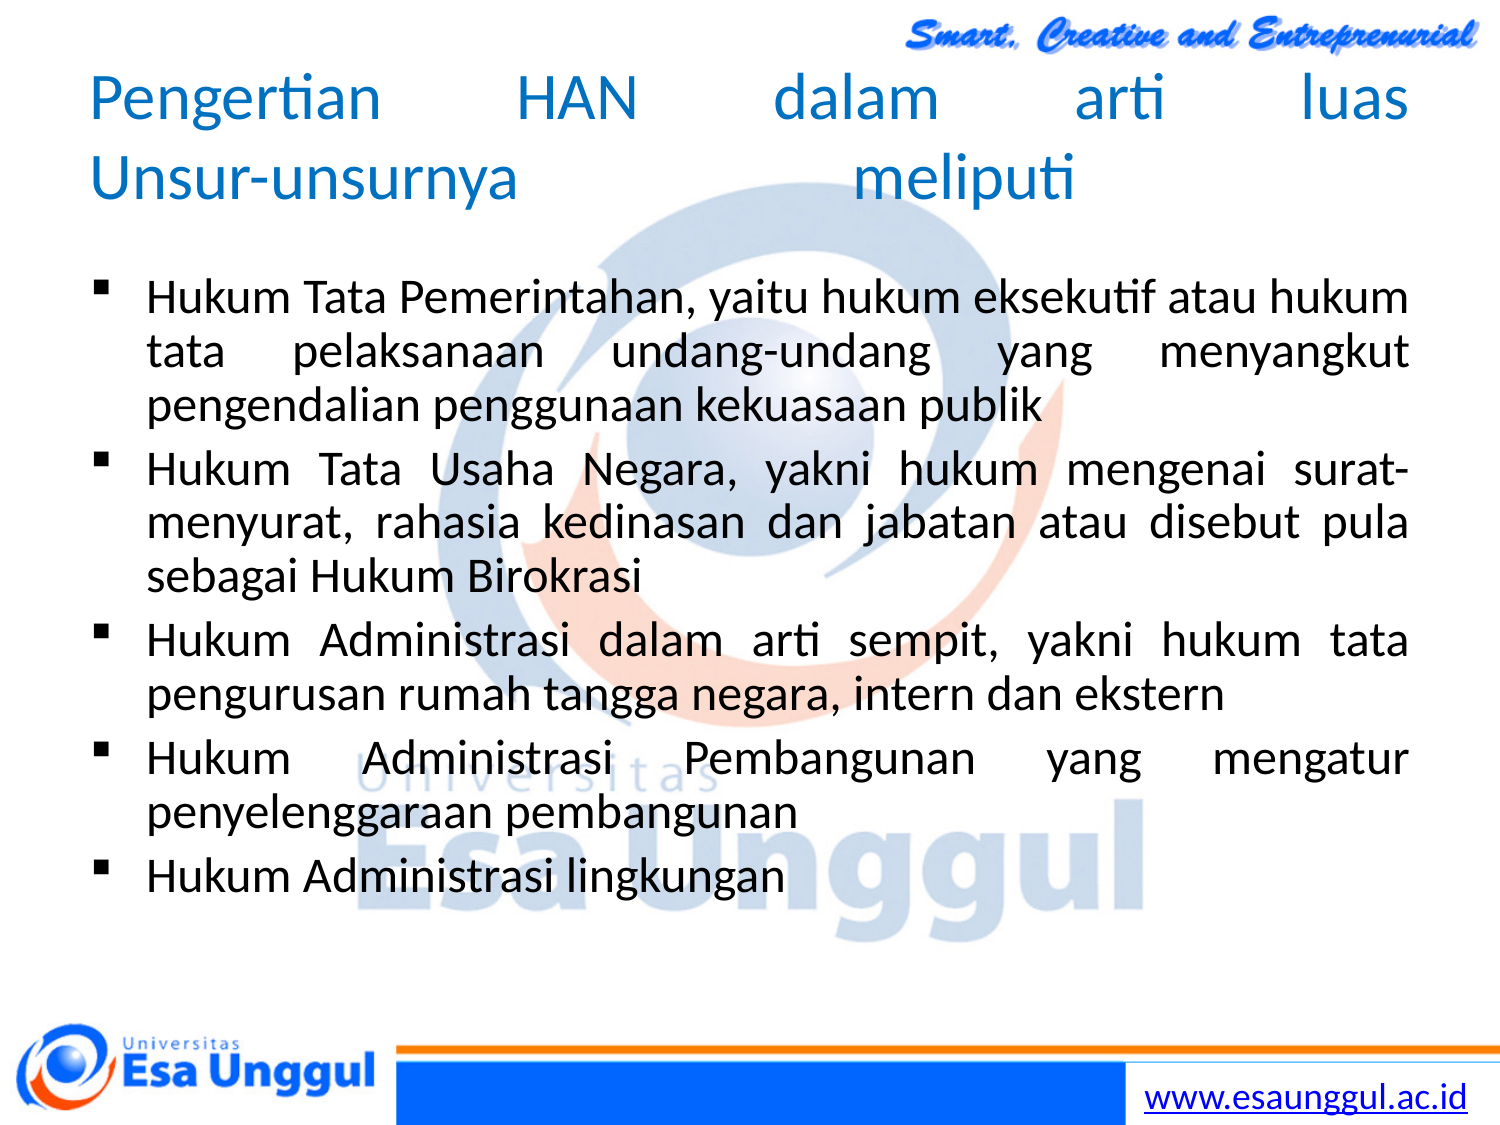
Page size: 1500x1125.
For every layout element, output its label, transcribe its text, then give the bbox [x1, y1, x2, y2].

list Hukum Tata Pemerintahan, yaitu hukum eksekutif atau hukum tata pelaksanaan undang-undang yang menyangkut pengendalian penggunaan kekuasaan publik Hukum Tata Usaha Negara, yakni hukum mengenai surat-menyurat, rahasia kedinasan dan jabatan atau disebut pula sebagai Hukum Birokrasi Hukum Administrasi dalam arti sempit, yakni hukum tata pengurusan rumah tangga negara, intern dan ekstern Hukum Administrasi Pembangunan yang mengatur penyelenggaraan pembangunan Hukum Administrasi lingkungan [75, 262, 1425, 1005]
picture [0, 0, 1500, 1125]
title Pengertian HAN dalam arti luas Unsur-unsurnya meliputi [75, 45, 1425, 233]
